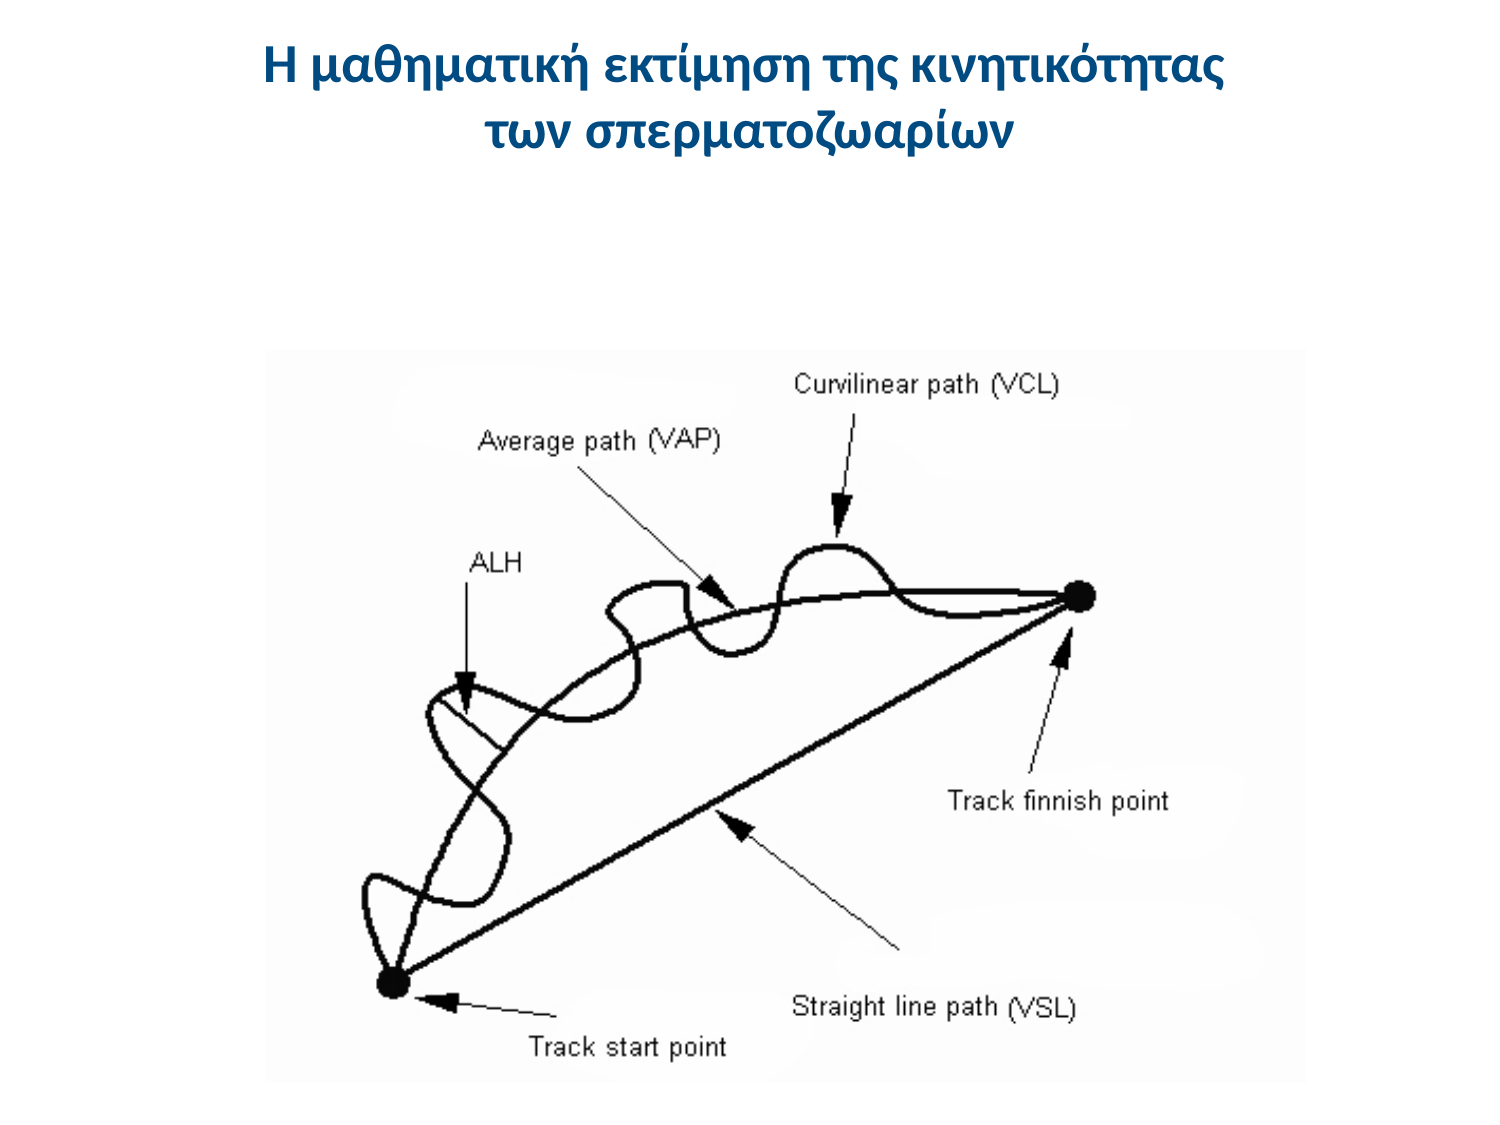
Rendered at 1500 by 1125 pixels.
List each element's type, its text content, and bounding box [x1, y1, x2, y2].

title Η μαθηματική εκτίμηση της κινητικότητας των σπερματοζωαρίων [76, 19, 1427, 169]
picture [265, 349, 1306, 1083]
